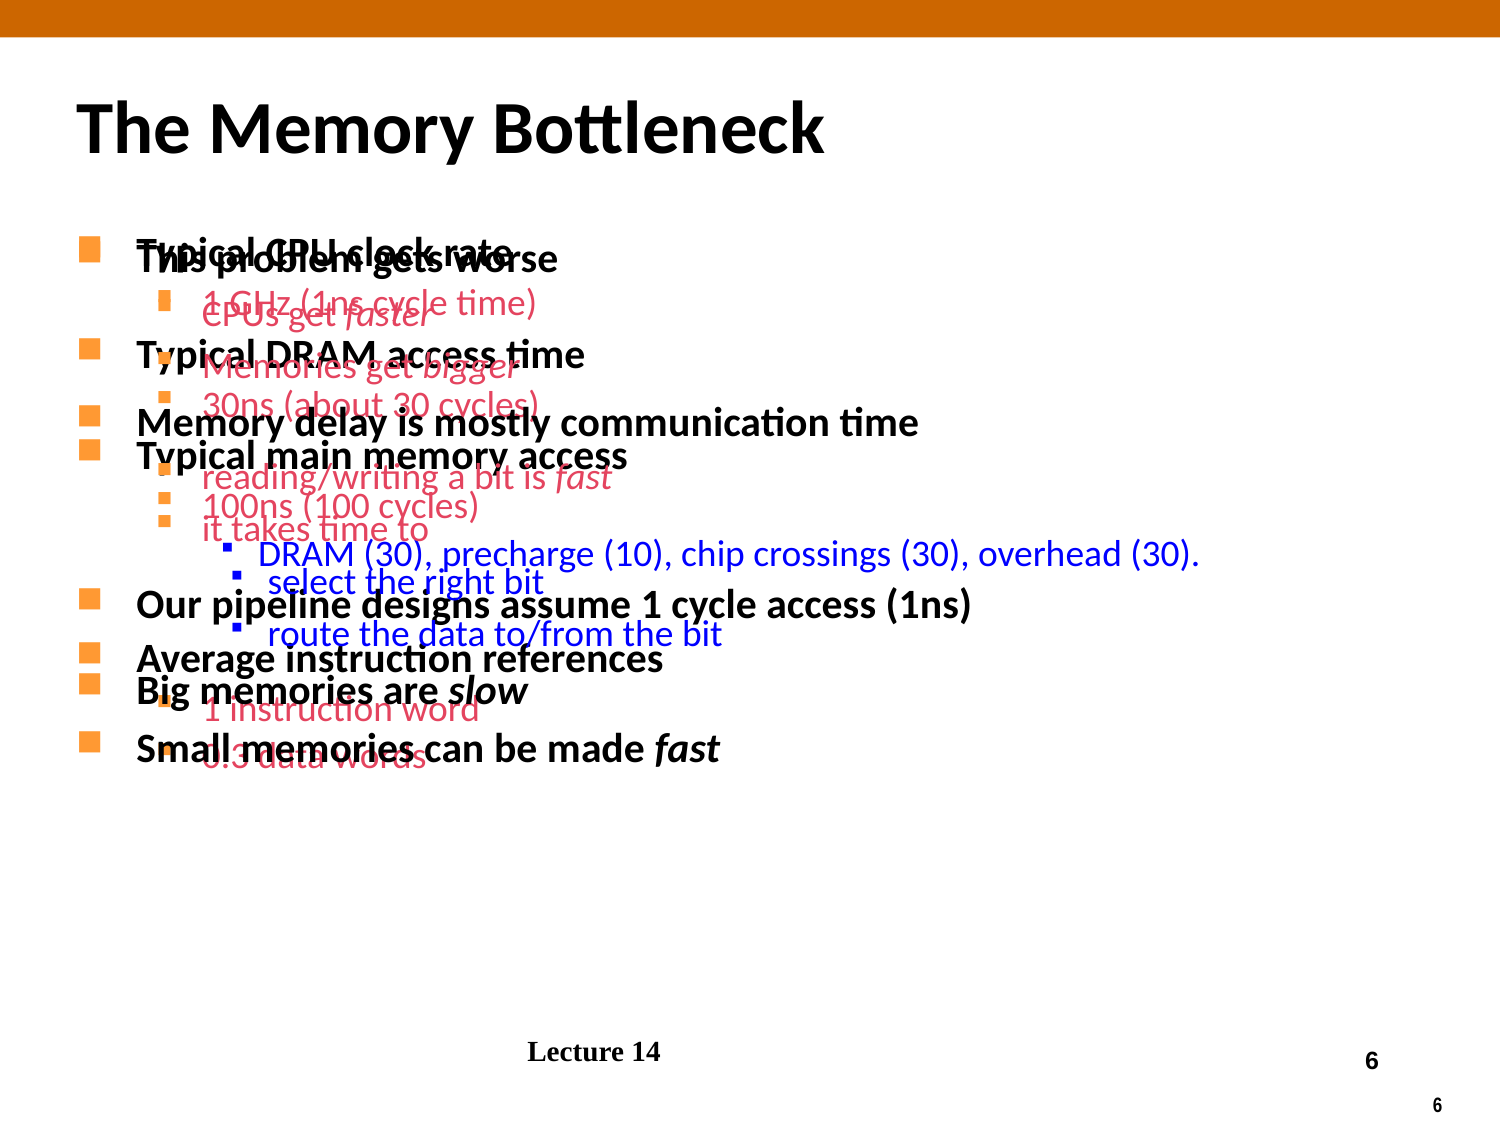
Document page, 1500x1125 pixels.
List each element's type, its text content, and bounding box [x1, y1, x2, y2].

list This problem gets worse CPUs get faster Memories get bigger Memory delay is mostly communication time reading/writing a bit is fast it takes time to select the right bit route the data to/from the bit Big memories are slow Small memories can be made fast [64, 223, 1361, 1040]
title The Memory Bottleneck [61, 60, 1307, 187]
slide_number 6 [1137, 1037, 1450, 1113]
footer Lecture 14 [512, 1040, 988, 1100]
